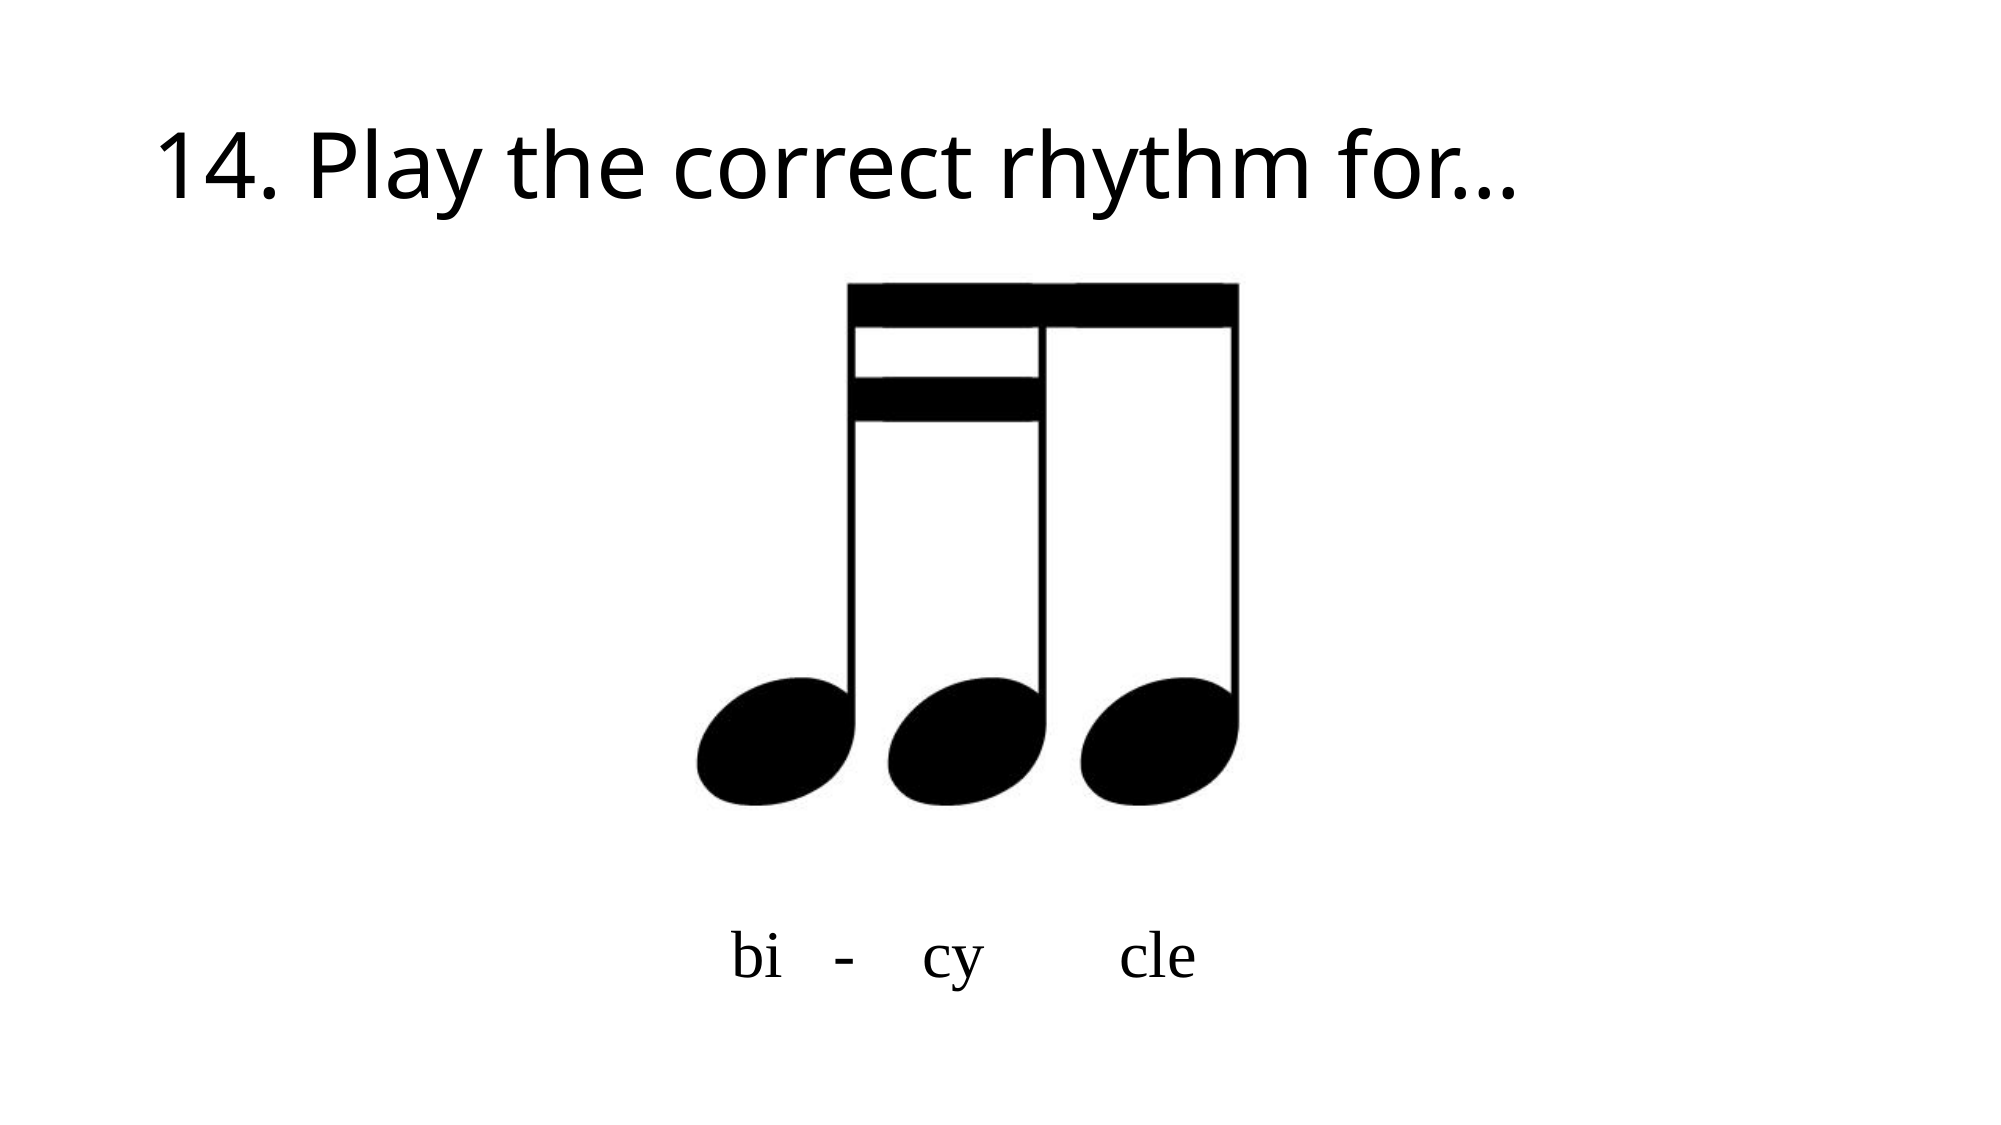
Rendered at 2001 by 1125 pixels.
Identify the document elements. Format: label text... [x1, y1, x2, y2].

text_box bi - cy cle [716, 903, 1270, 998]
title 14. Play the correct rhythm for... [137, 59, 1863, 278]
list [668, 222, 1332, 867]
